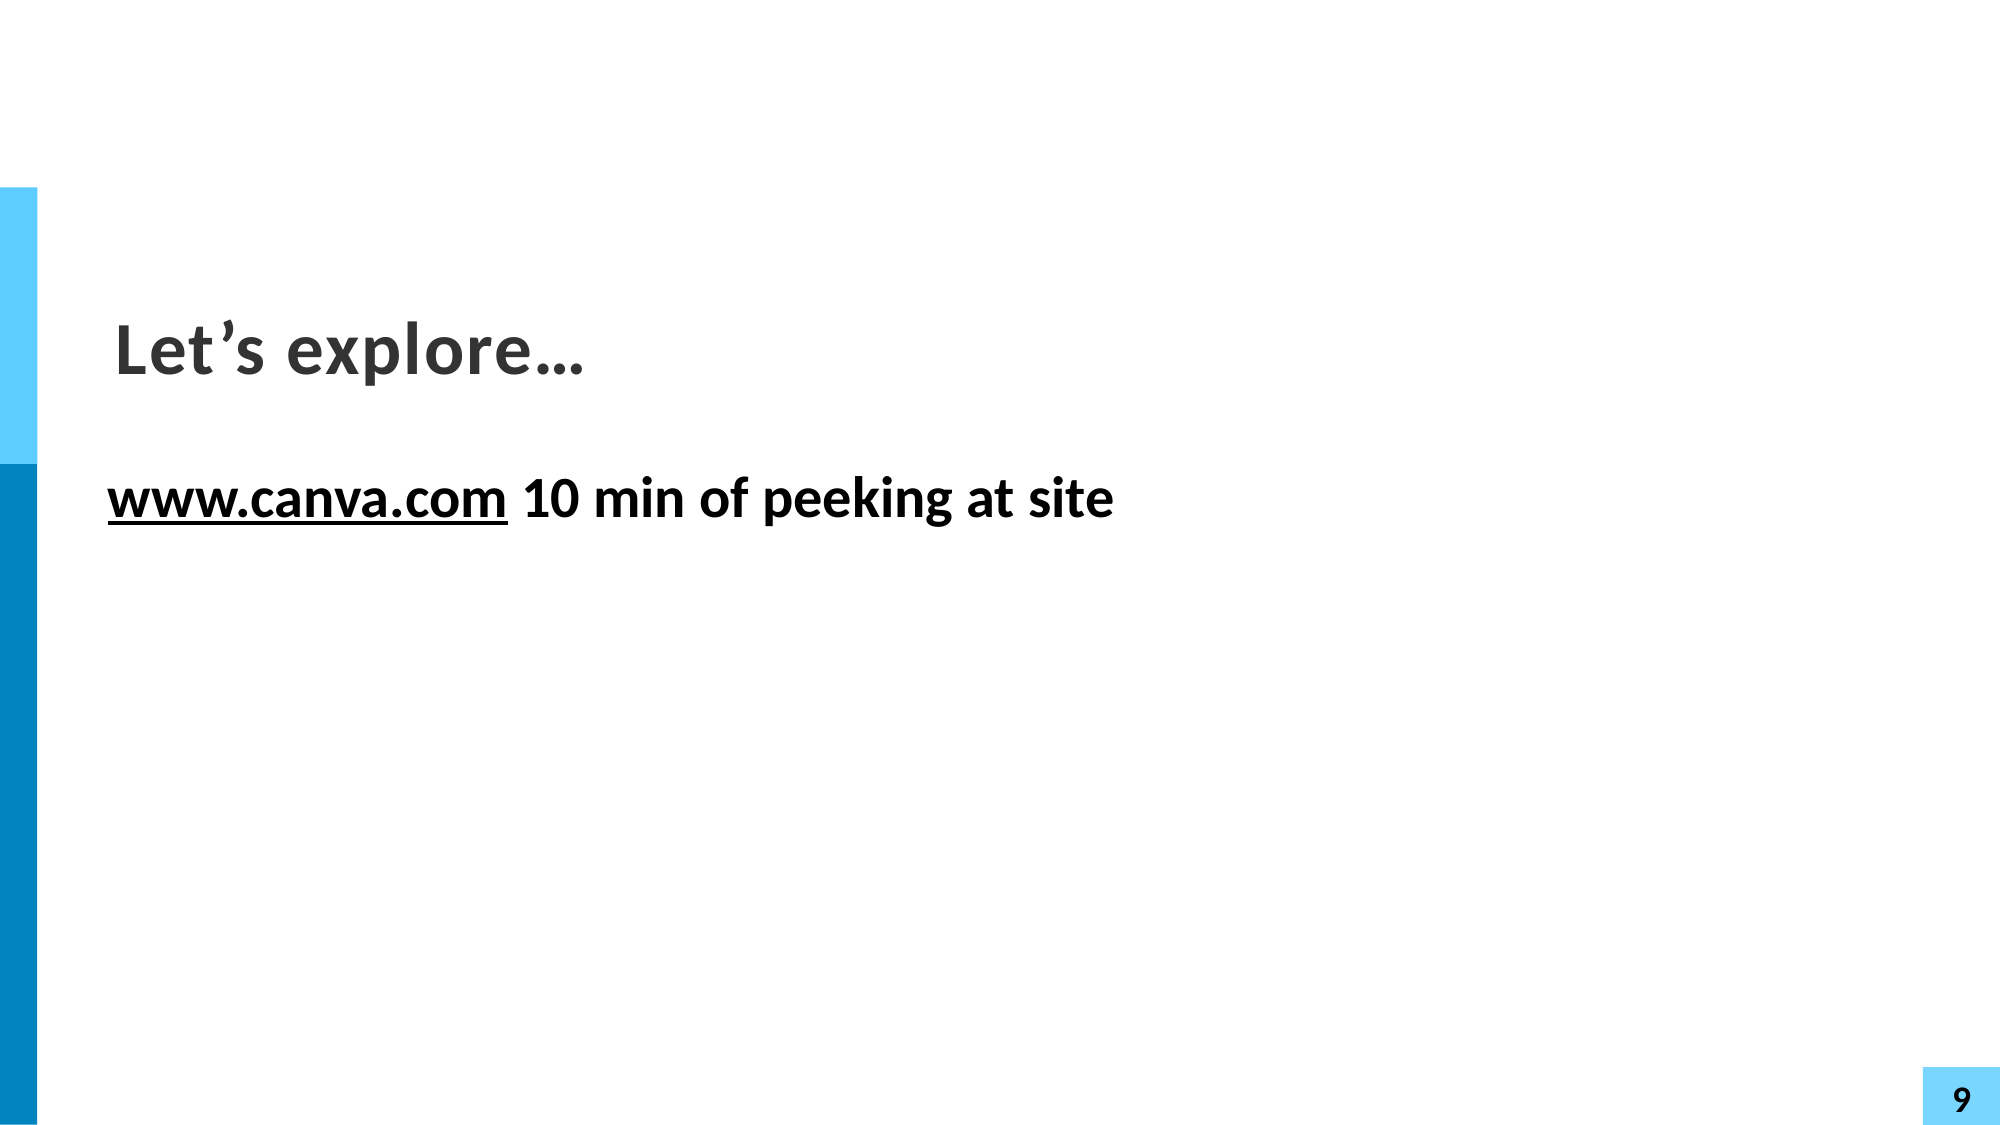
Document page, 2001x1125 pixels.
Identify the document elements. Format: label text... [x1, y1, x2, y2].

list www.canva.com 10 min of peeking at site [100, 459, 1902, 680]
title Let’s explore… [100, 260, 1902, 446]
